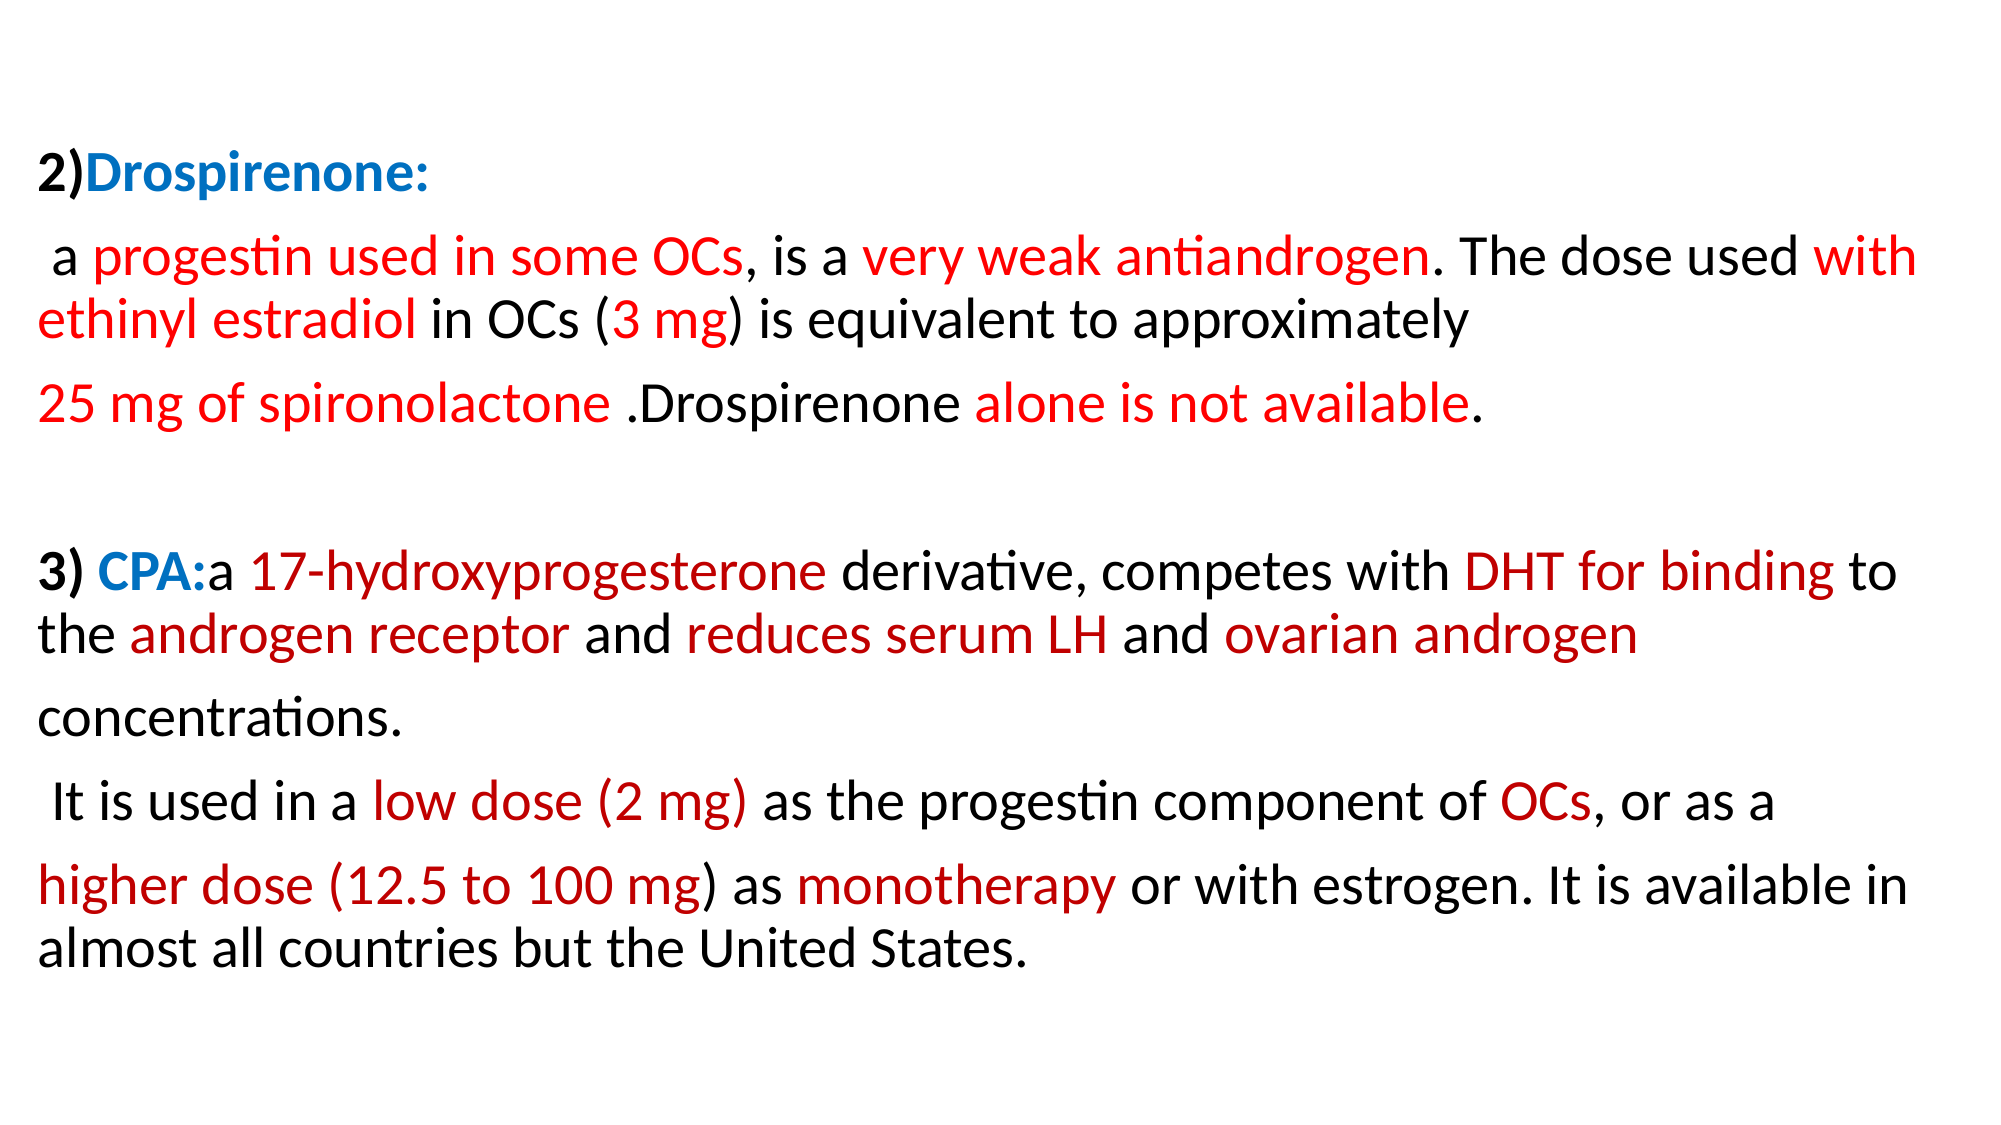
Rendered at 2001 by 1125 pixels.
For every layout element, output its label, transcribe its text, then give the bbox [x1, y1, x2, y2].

list 2)Drospirenone: a progestin used in some OCs, is a very weak antiandrogen. The dose used with ethinyl estradiol in OCs (3 mg) is equivalent to approximately 25 mg of spironolactone .Drospirenone alone is not available. 3) CPA:a 17-hydroxyprogesterone derivative, competes with DHT for binding to the androgen receptor and reduces serum LH and ovarian androgen concentrations. It is used in a low dose (2 mg) as the progestin component of OCs, or as a higher dose (12.5 to 100 mg) as monotherapy or with estrogen. It is available in almost all countries but the United States. [22, 134, 2000, 1091]
